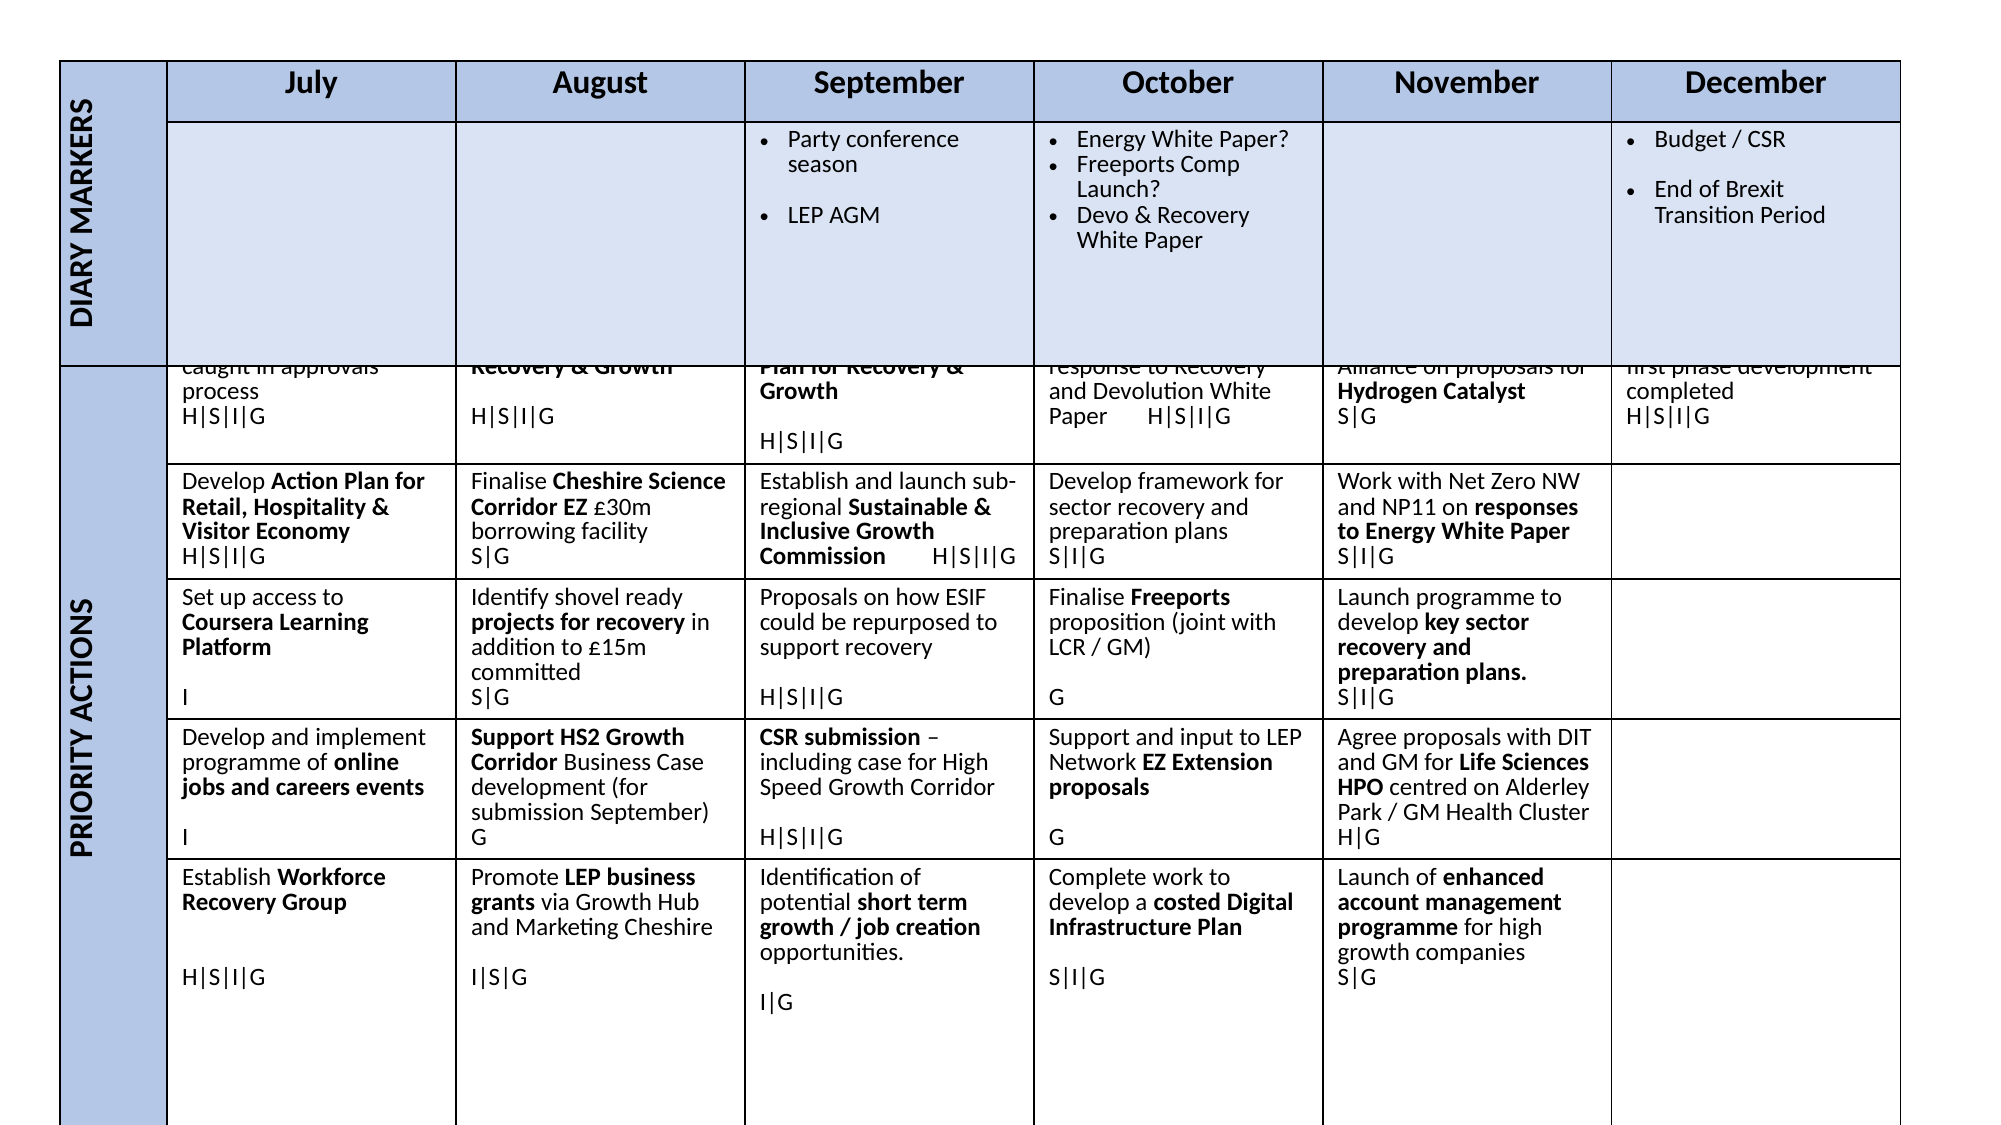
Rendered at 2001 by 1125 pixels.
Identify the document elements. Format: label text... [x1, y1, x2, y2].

table_header July [168, 62, 455, 121]
table_cell Budget / CSR End of Brexit Transition Period [1612, 123, 1900, 365]
table_cell Develop and implement programme of online jobs and careers events I [168, 720, 455, 858]
table_header August [457, 62, 744, 121]
table_header Review ESIF projects caught in approvals process H|S|I|G [168, 367, 455, 463]
table_header Establish options in response to Recovery and Devolution White Paper H|S|I|G [1035, 367, 1322, 463]
table_cell Launch programme to develop key sector recovery and preparation plans. S|I|G [1324, 580, 1611, 718]
table_header Work with NW Hydrogen Alliance on proposals for Hydrogen Catalyst S|G [1324, 367, 1611, 463]
table_cell Finalise Cheshire Science Corridor EZ £30m borrowing facility S|G [457, 465, 744, 578]
table_cell CSR submission – including case for High Speed Growth Corridor H|S|I|G [746, 720, 1033, 858]
table_cell Set up access to Coursera Learning Platform I [168, 580, 455, 718]
table_cell Work with Net Zero NW and NP11 on responses to Energy White Paper S|I|G [1324, 465, 1611, 578]
table_header October [1035, 62, 1322, 121]
table_header DIARY MARKERS [61, 62, 166, 365]
table_cell Launch of enhanced account management programme for high growth companies S|G [1324, 860, 1611, 1125]
table_cell [1324, 123, 1611, 365]
table_header Produce draft Plan for Recovery & Growth H|S|I|G [457, 367, 744, 463]
table_cell Establish Workforce Recovery Group H|S|I|G [168, 860, 455, 1125]
table_cell [168, 123, 455, 365]
table_cell Establish and launch sub-regional Sustainable & Inclusive Growth Commission H|S|I|G [746, 465, 1033, 578]
table_header November [1324, 62, 1611, 121]
table_cell Identify shovel ready projects for recovery in addition to £15m committed S|G [457, 580, 744, 718]
table_cell Support and input to LEP Network EZ Extension proposals G [1035, 720, 1322, 858]
table_cell Agree proposals with DIT and GM for Life Sciences HPO centred on Alderley Park / GM Health Cluster H|G [1324, 720, 1611, 858]
table_cell Energy White Paper? Freeports Comp Launch? Devo & Recovery White Paper [1035, 123, 1322, 365]
table_cell [1612, 580, 1900, 718]
table_cell Support HS2 Growth Corridor Business Case development (for submission September) G [457, 720, 744, 858]
table_cell Proposals on how ESIF could be repurposed to support recovery H|S|I|G [746, 580, 1033, 718]
table_cell [1612, 860, 1900, 1125]
table_cell Develop framework for sector recovery and preparation plans S|I|G [1035, 465, 1322, 578]
table_cell Complete work to develop a costed Digital Infrastructure Plan S|I|G [1035, 860, 1322, 1125]
table_cell [1612, 720, 1900, 858]
table_header Place Marketing Strategy first phase development completed H|S|I|G [1612, 367, 1900, 463]
table_cell Finalise Freeports proposition (joint with LCR / GM) G [1035, 580, 1322, 718]
table_header Finalise priorities for Plan for Recovery & Growth H|S|I|G [746, 367, 1033, 463]
table_header PRIORITY ACTIONS [61, 367, 166, 1125]
table_header September [746, 62, 1033, 121]
table_cell Promote LEP business grants via Growth Hub and Marketing Cheshire I|S|G [457, 860, 744, 1125]
table_cell Party conference season LEP AGM [746, 123, 1033, 365]
table_cell Develop Action Plan for Retail, Hospitality & Visitor Economy H|S|I|G [168, 465, 455, 578]
table_cell [1612, 465, 1900, 578]
table_header December [1612, 62, 1900, 121]
table_cell Identification of potential short term growth / job creation opportunities. I|G [746, 860, 1033, 1125]
table_cell [457, 123, 744, 365]
